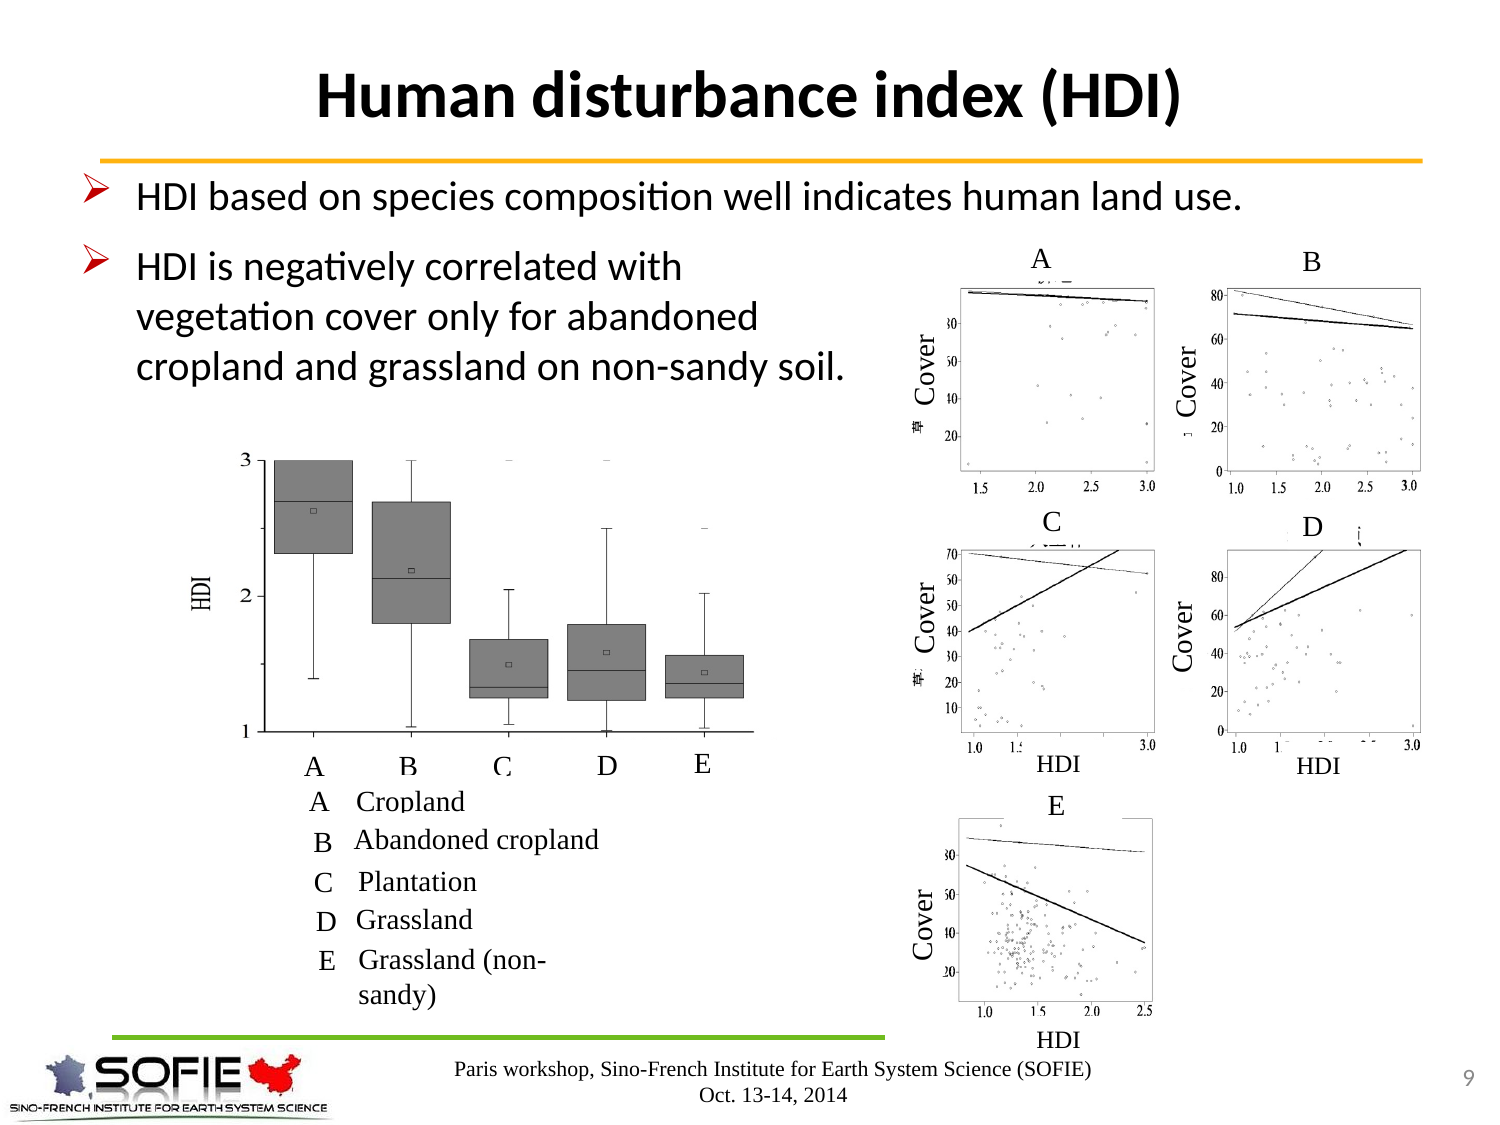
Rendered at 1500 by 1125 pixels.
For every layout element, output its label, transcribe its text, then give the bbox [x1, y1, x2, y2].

text_box B [383, 749, 455, 773]
text_box A [289, 749, 361, 777]
text_box C [478, 749, 550, 773]
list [135, 432, 828, 740]
text_box D [582, 749, 653, 789]
text_box E [679, 749, 750, 787]
text_box HDI [1021, 1055, 1117, 1061]
picture [2, 1045, 420, 1125]
text_box Paris workshop, Sino-French Institute for Earth System Science (SOFIE) Oct. 13-14, 2014 [407, 1046, 1140, 1114]
text_box HDI is negatively correlated with vegetation cover only for abandoned cropland and grassland on non-sandy soil. [64, 231, 869, 338]
title Human disturbance index (HDI) [74, 0, 1426, 185]
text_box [885, 231, 1471, 1047]
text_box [293, 774, 644, 1012]
text_box HDI based on species composition well indicates human land use. [64, 160, 1424, 268]
